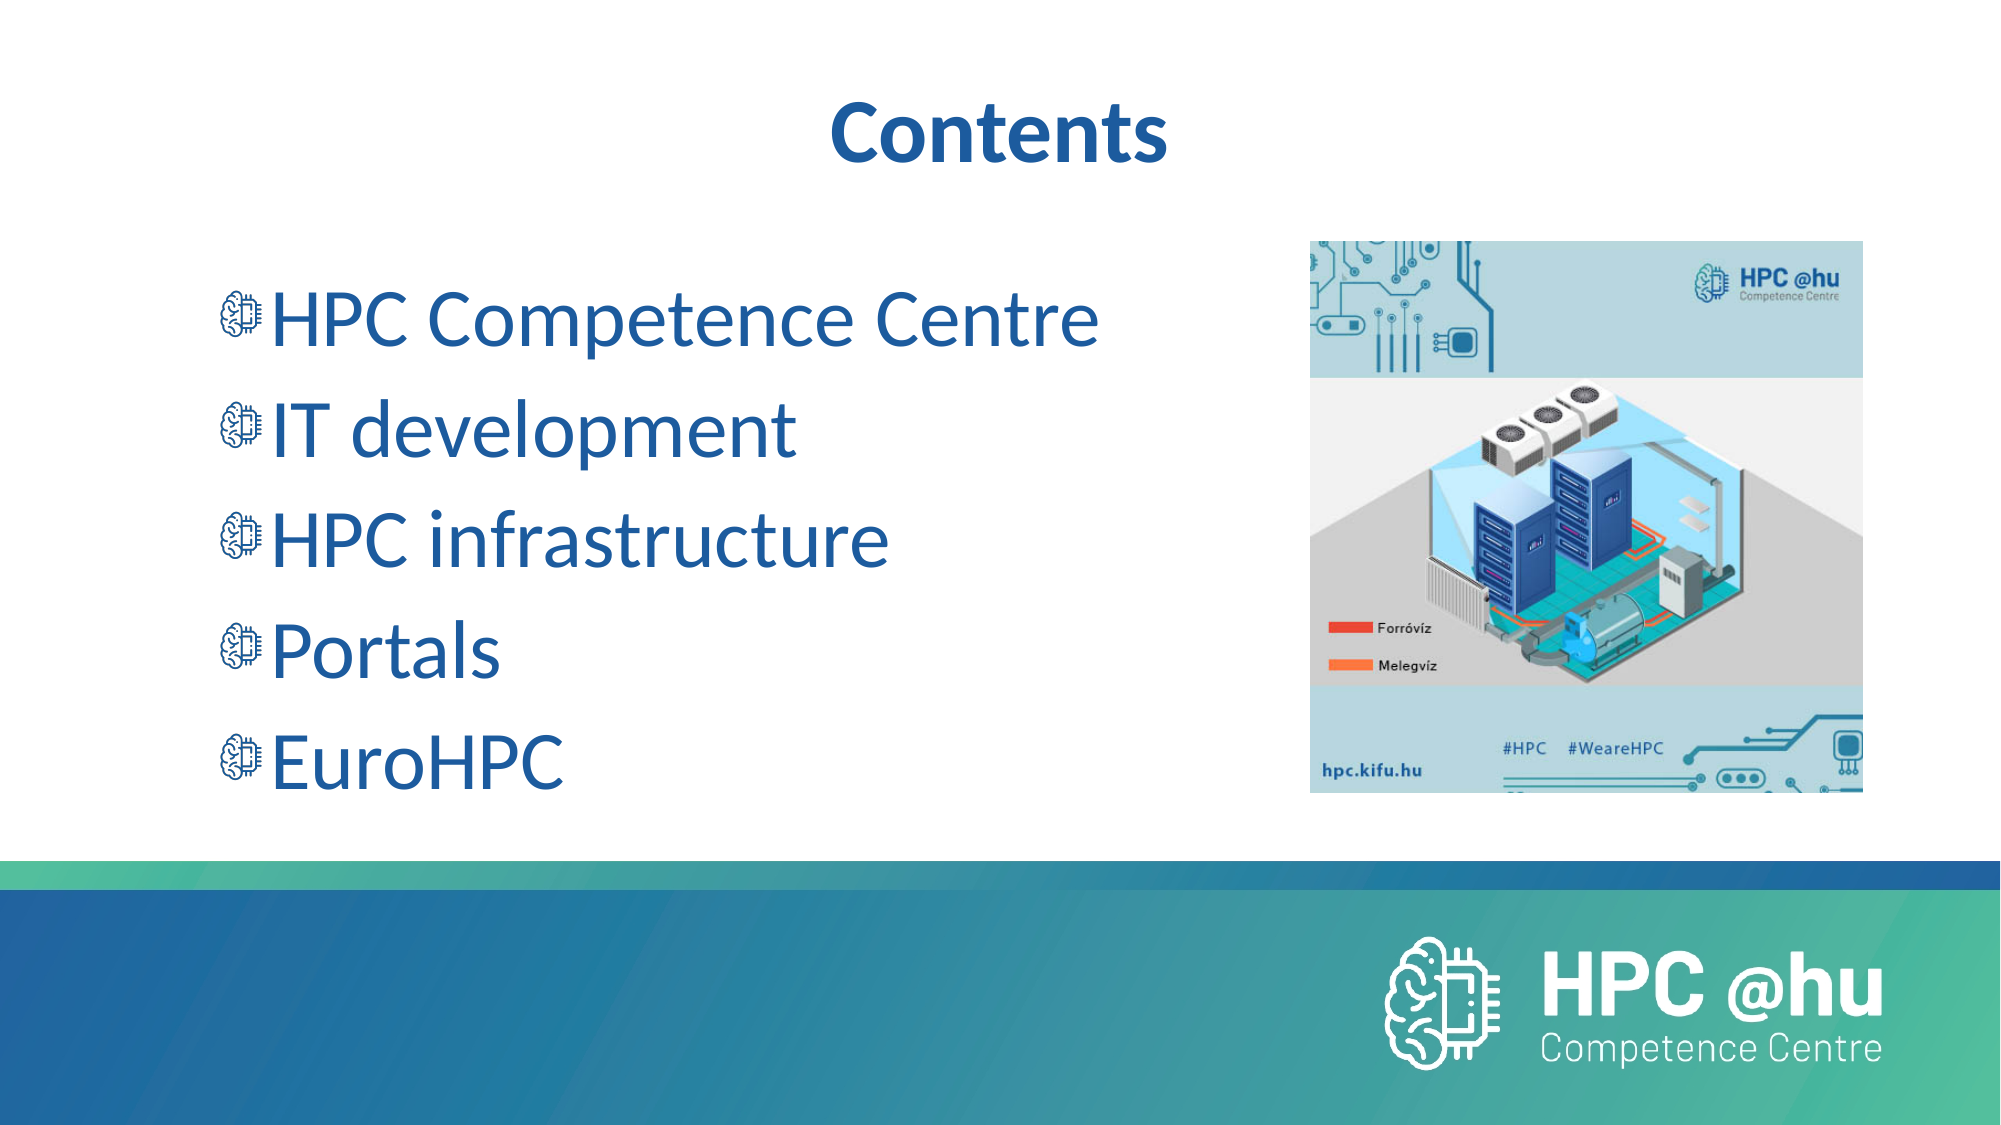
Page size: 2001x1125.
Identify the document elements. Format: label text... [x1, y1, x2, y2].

picture [0, 0, 2001, 1125]
text_box HPC Competence Centre IT development HPC infrastructure Portals EuroHPC [196, 267, 1344, 861]
title Contents [137, 23, 1863, 242]
